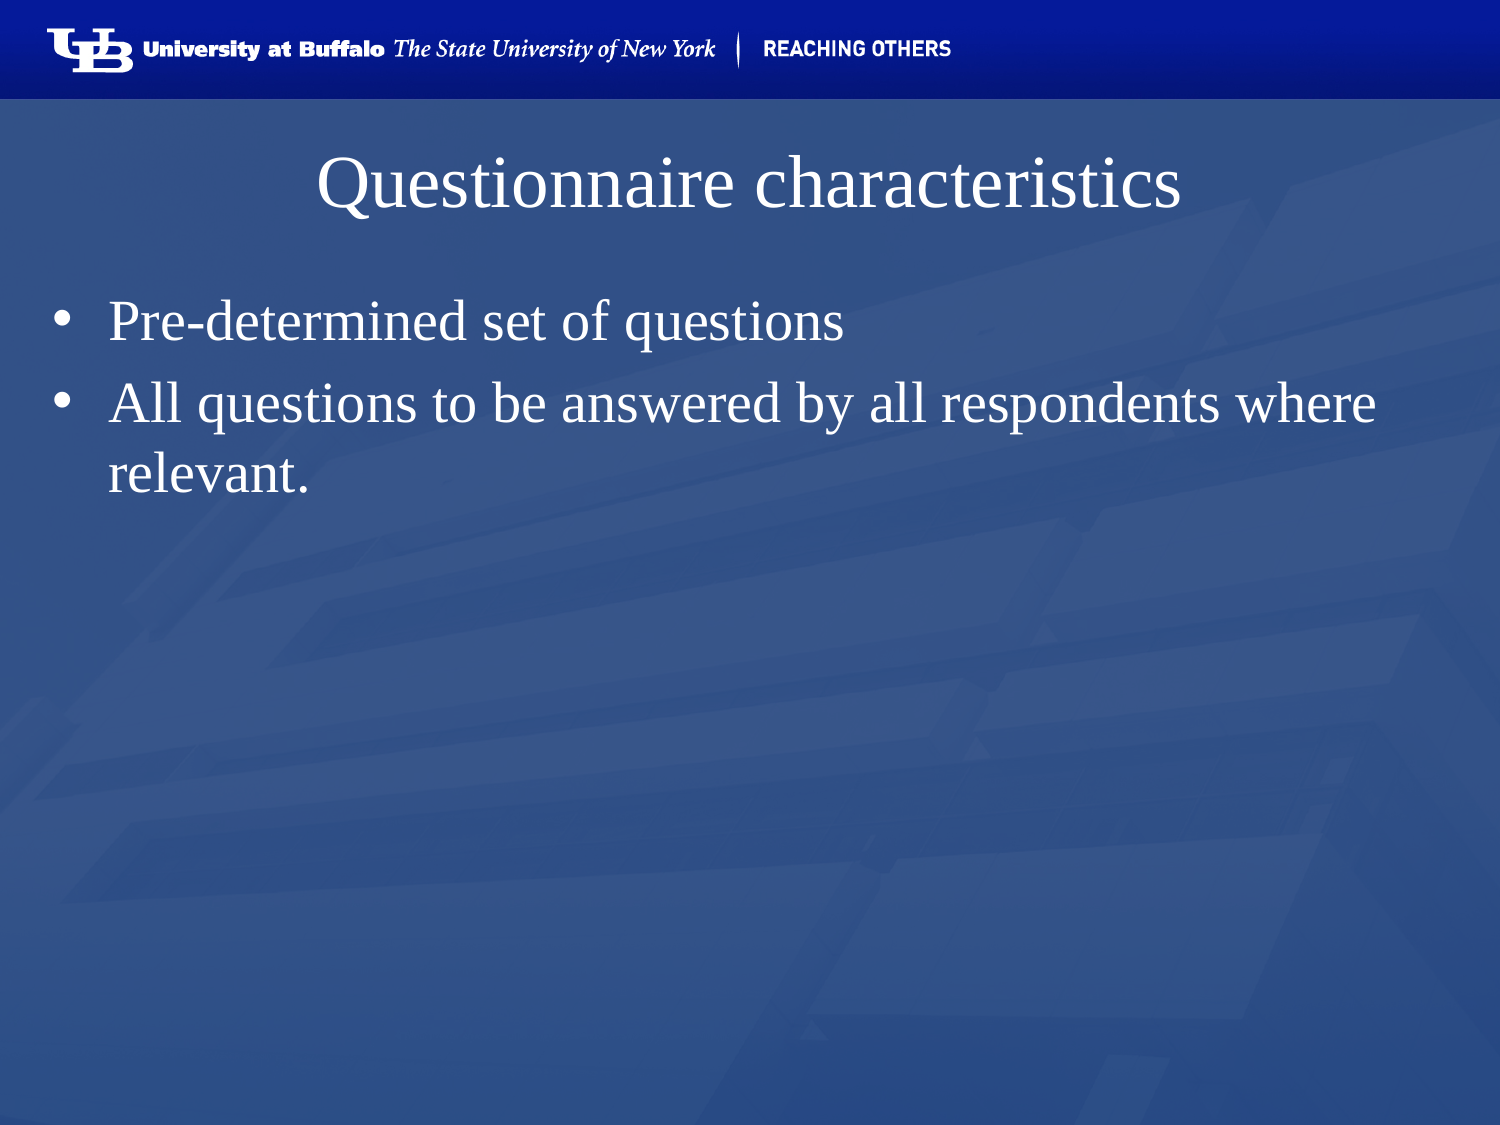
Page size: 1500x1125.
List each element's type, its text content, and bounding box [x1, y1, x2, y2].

picture [0, 0, 1500, 99]
title Questionnaire characteristics [37, 125, 1463, 250]
list Pre-determined set of questions All questions to be answered by all respondents where relevant. [37, 275, 1463, 1088]
